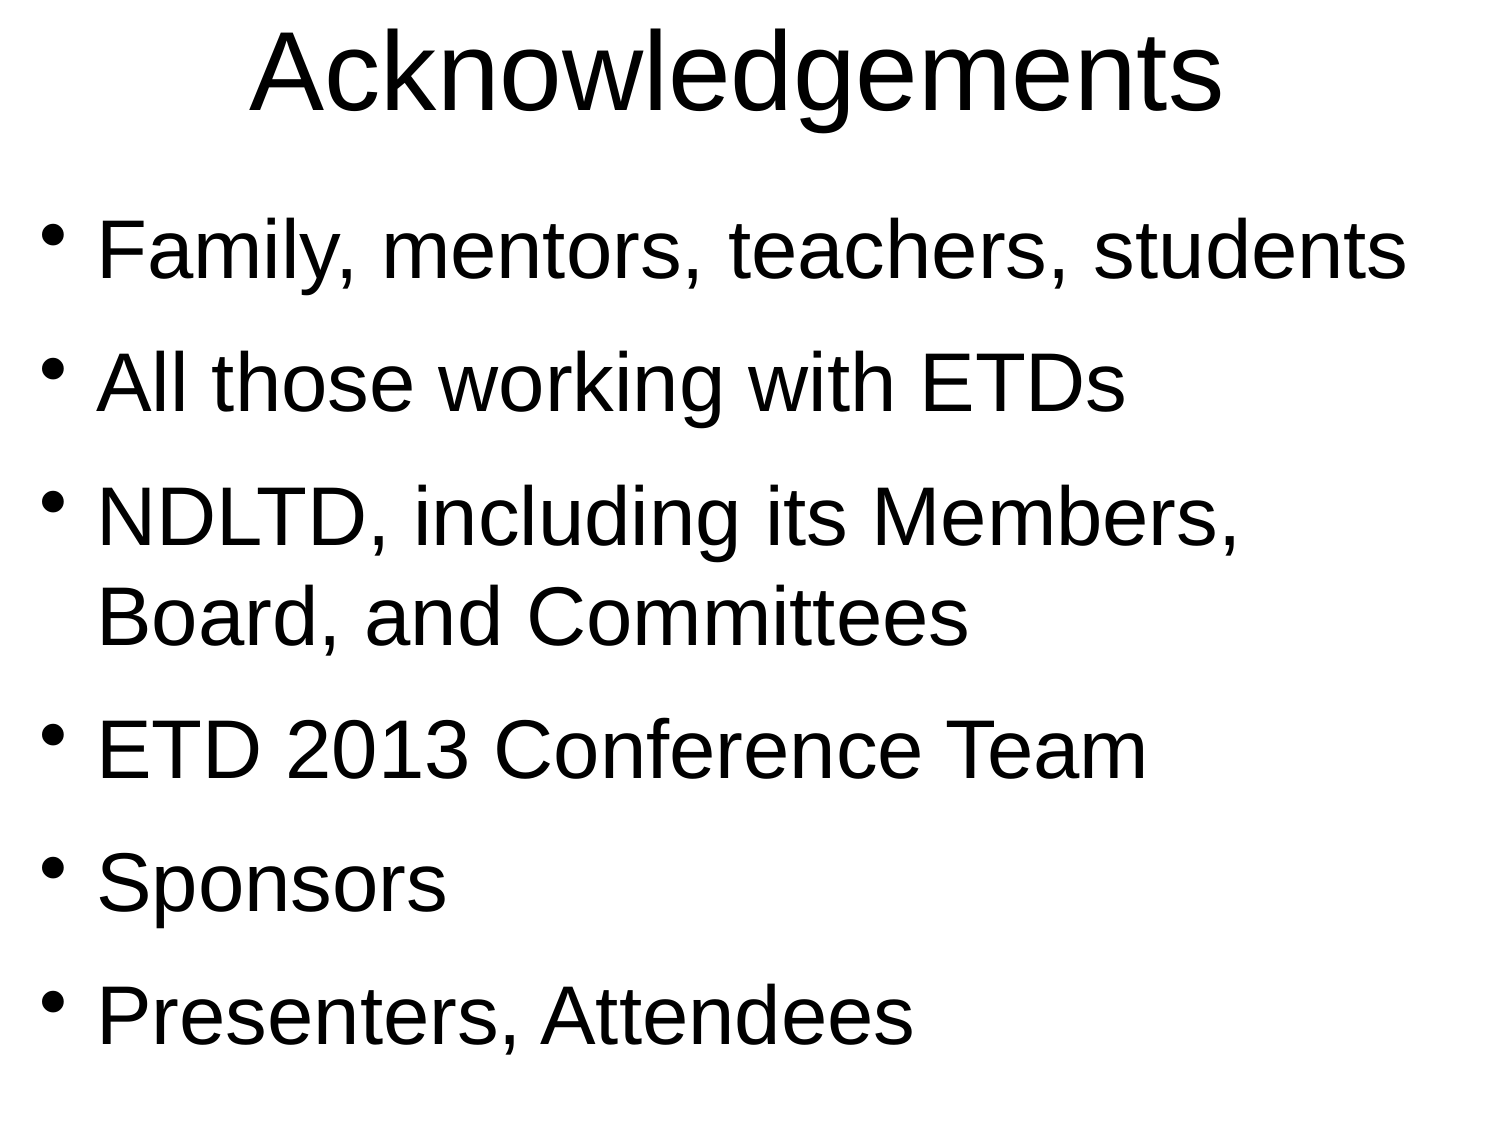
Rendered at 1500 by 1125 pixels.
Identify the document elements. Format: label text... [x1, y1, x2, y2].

title Acknowledgements [75, 24, 1425, 141]
list Family, mentors, teachers, students All those working with ETDs NDLTD, including its Members, Board, and Committees ETD 2013 Conference Team Sponsors Presenters, Attendees [24, 187, 1488, 1025]
